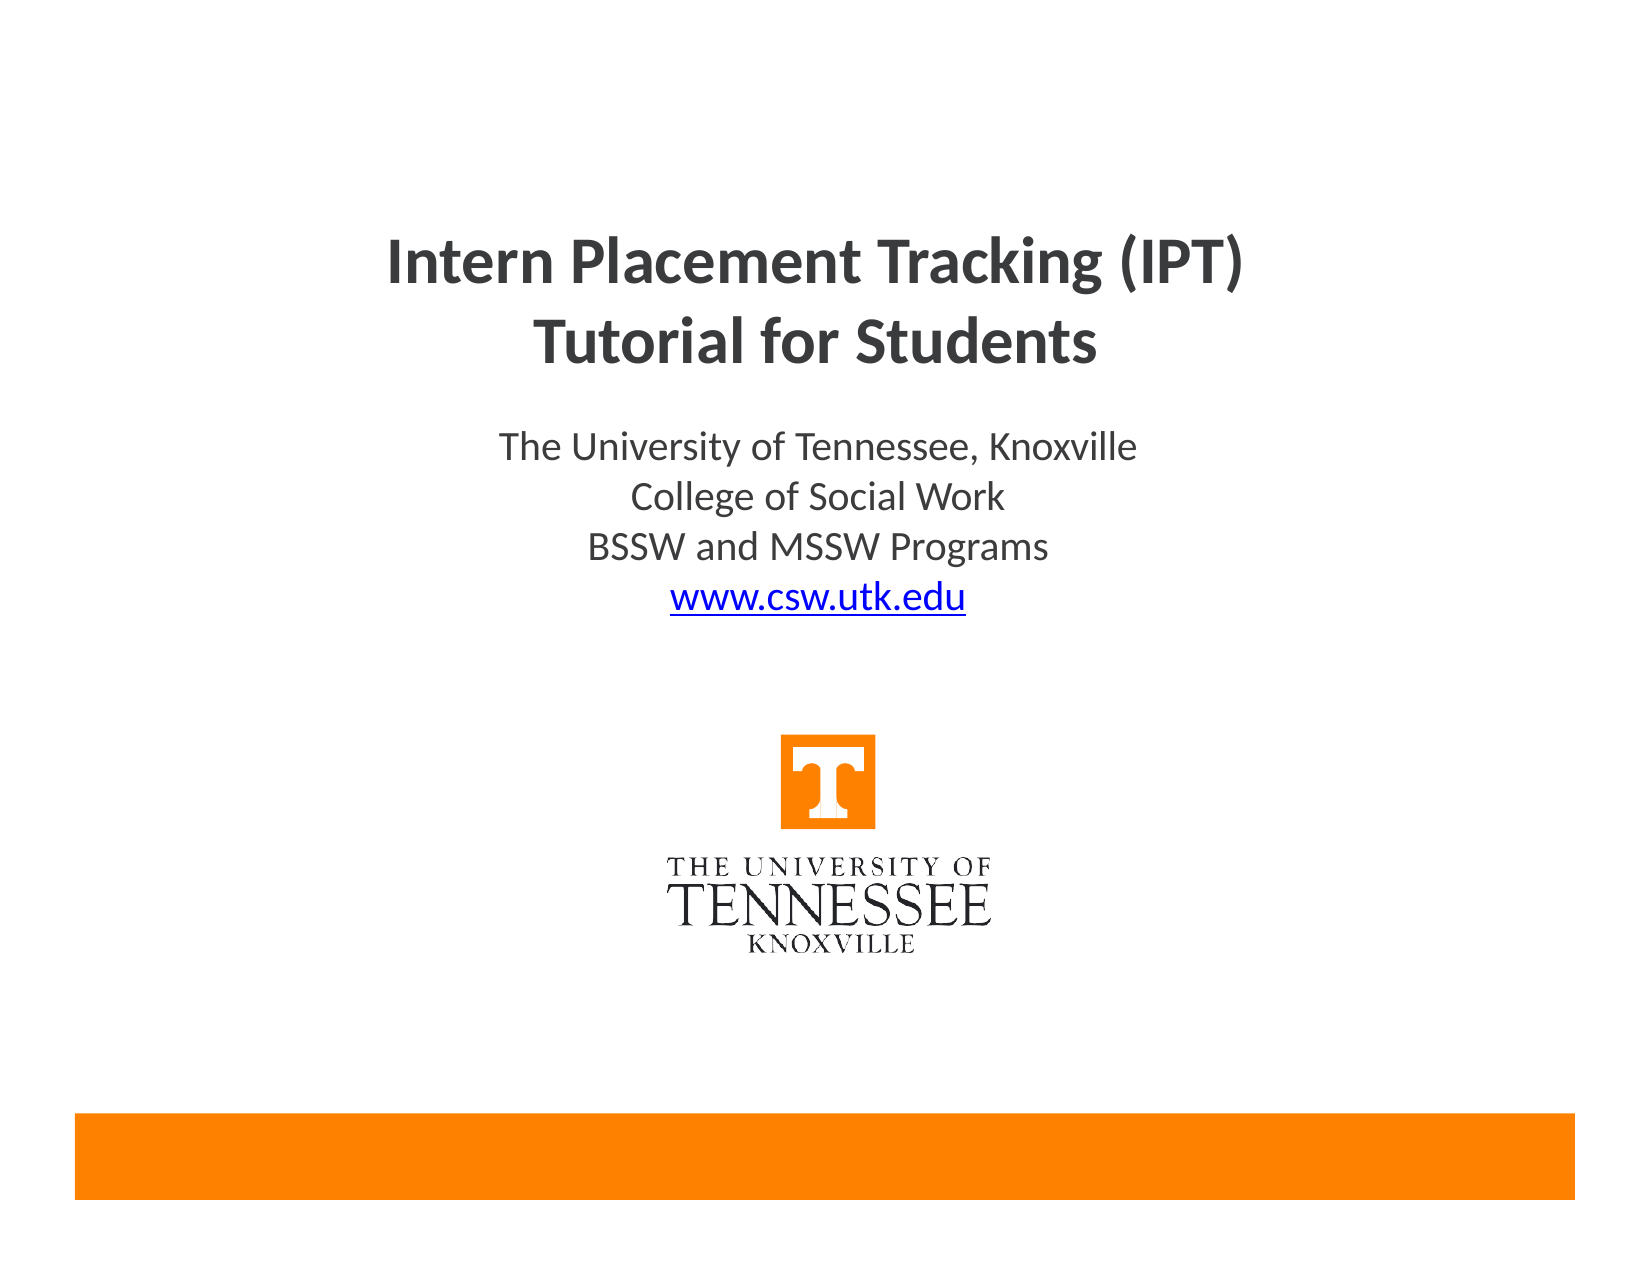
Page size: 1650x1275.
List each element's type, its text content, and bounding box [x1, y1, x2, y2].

picture [666, 882, 992, 926]
title Intern Placement Tracking (IPT) Tutorial for Students [384, 214, 1251, 430]
text_box [780, 734, 876, 830]
picture [747, 933, 915, 953]
text_box The University of Tennessee, Knoxville College of Social Work BSSW and MSSW Programs www.csw.utk.edu [494, 416, 1141, 620]
text_box [74, 1113, 1575, 1200]
text_box [793, 747, 864, 819]
picture [666, 856, 990, 876]
